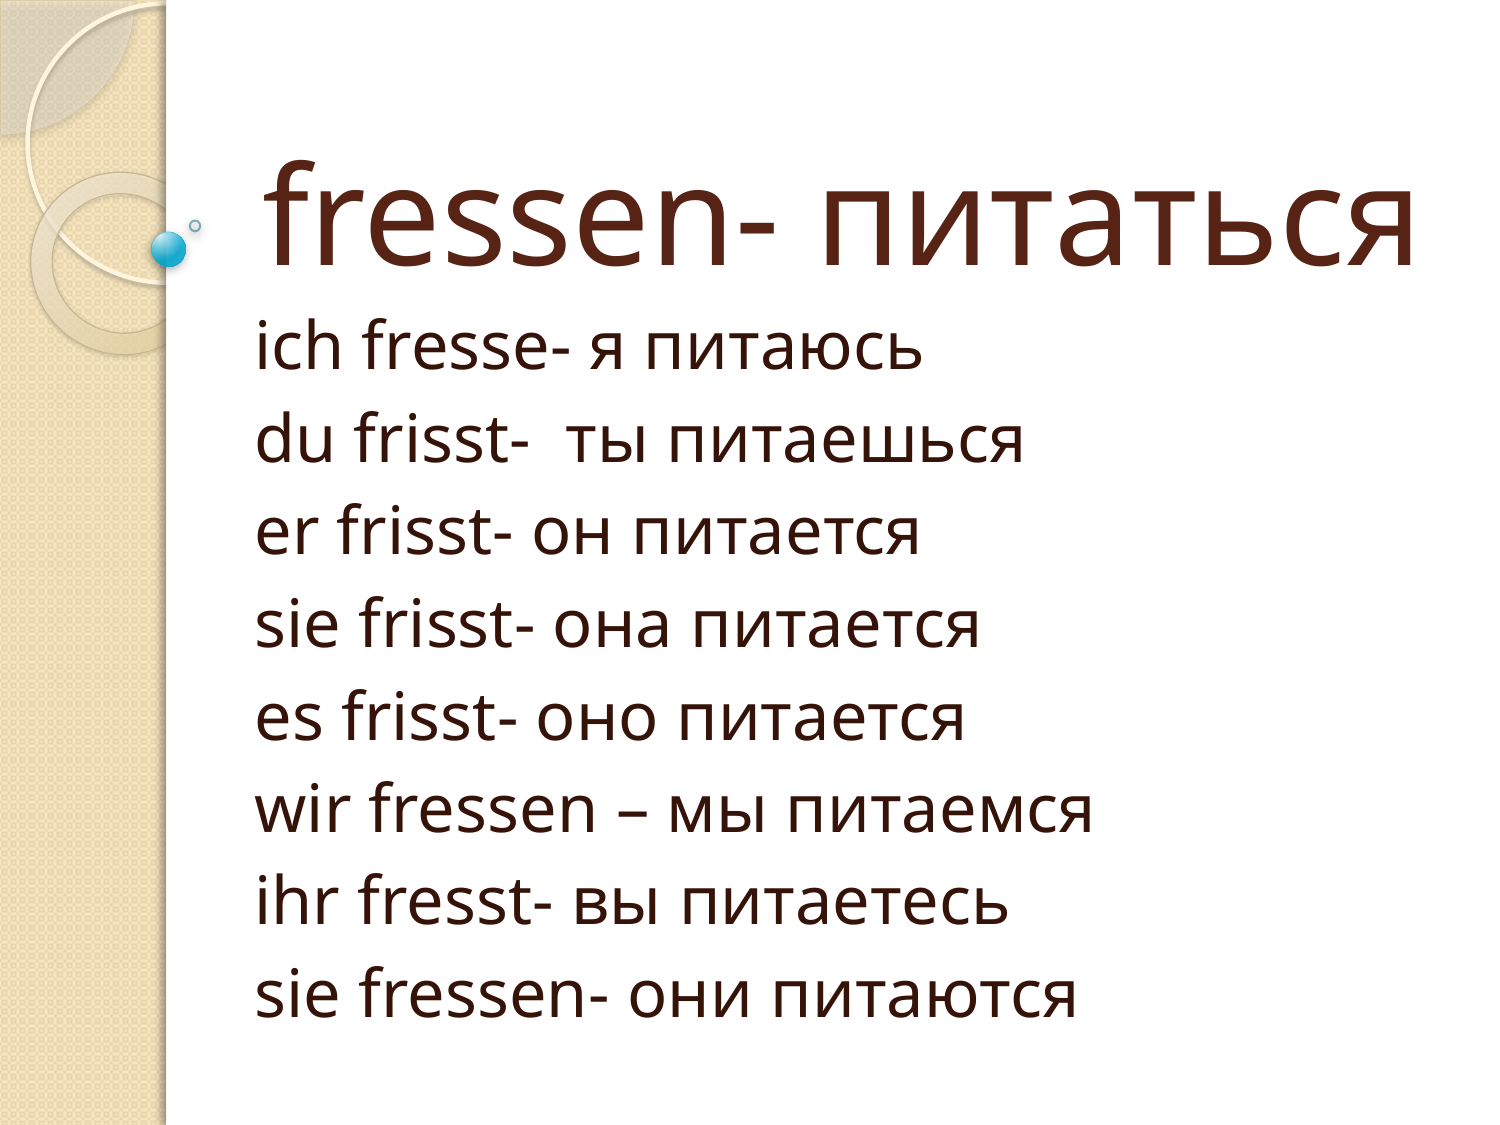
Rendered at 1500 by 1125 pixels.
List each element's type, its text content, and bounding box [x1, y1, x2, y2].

title fressen- питаться [234, 59, 1450, 301]
subtitle ich fresse- я питаюсь du frisst- ты питаешься er frisst- он питается sie frisst- она питается es frisst- оно питается wir fressen – мы питаемся ihr fresst- вы питаетесь sie fressen- они питаются [234, 303, 1451, 894]
